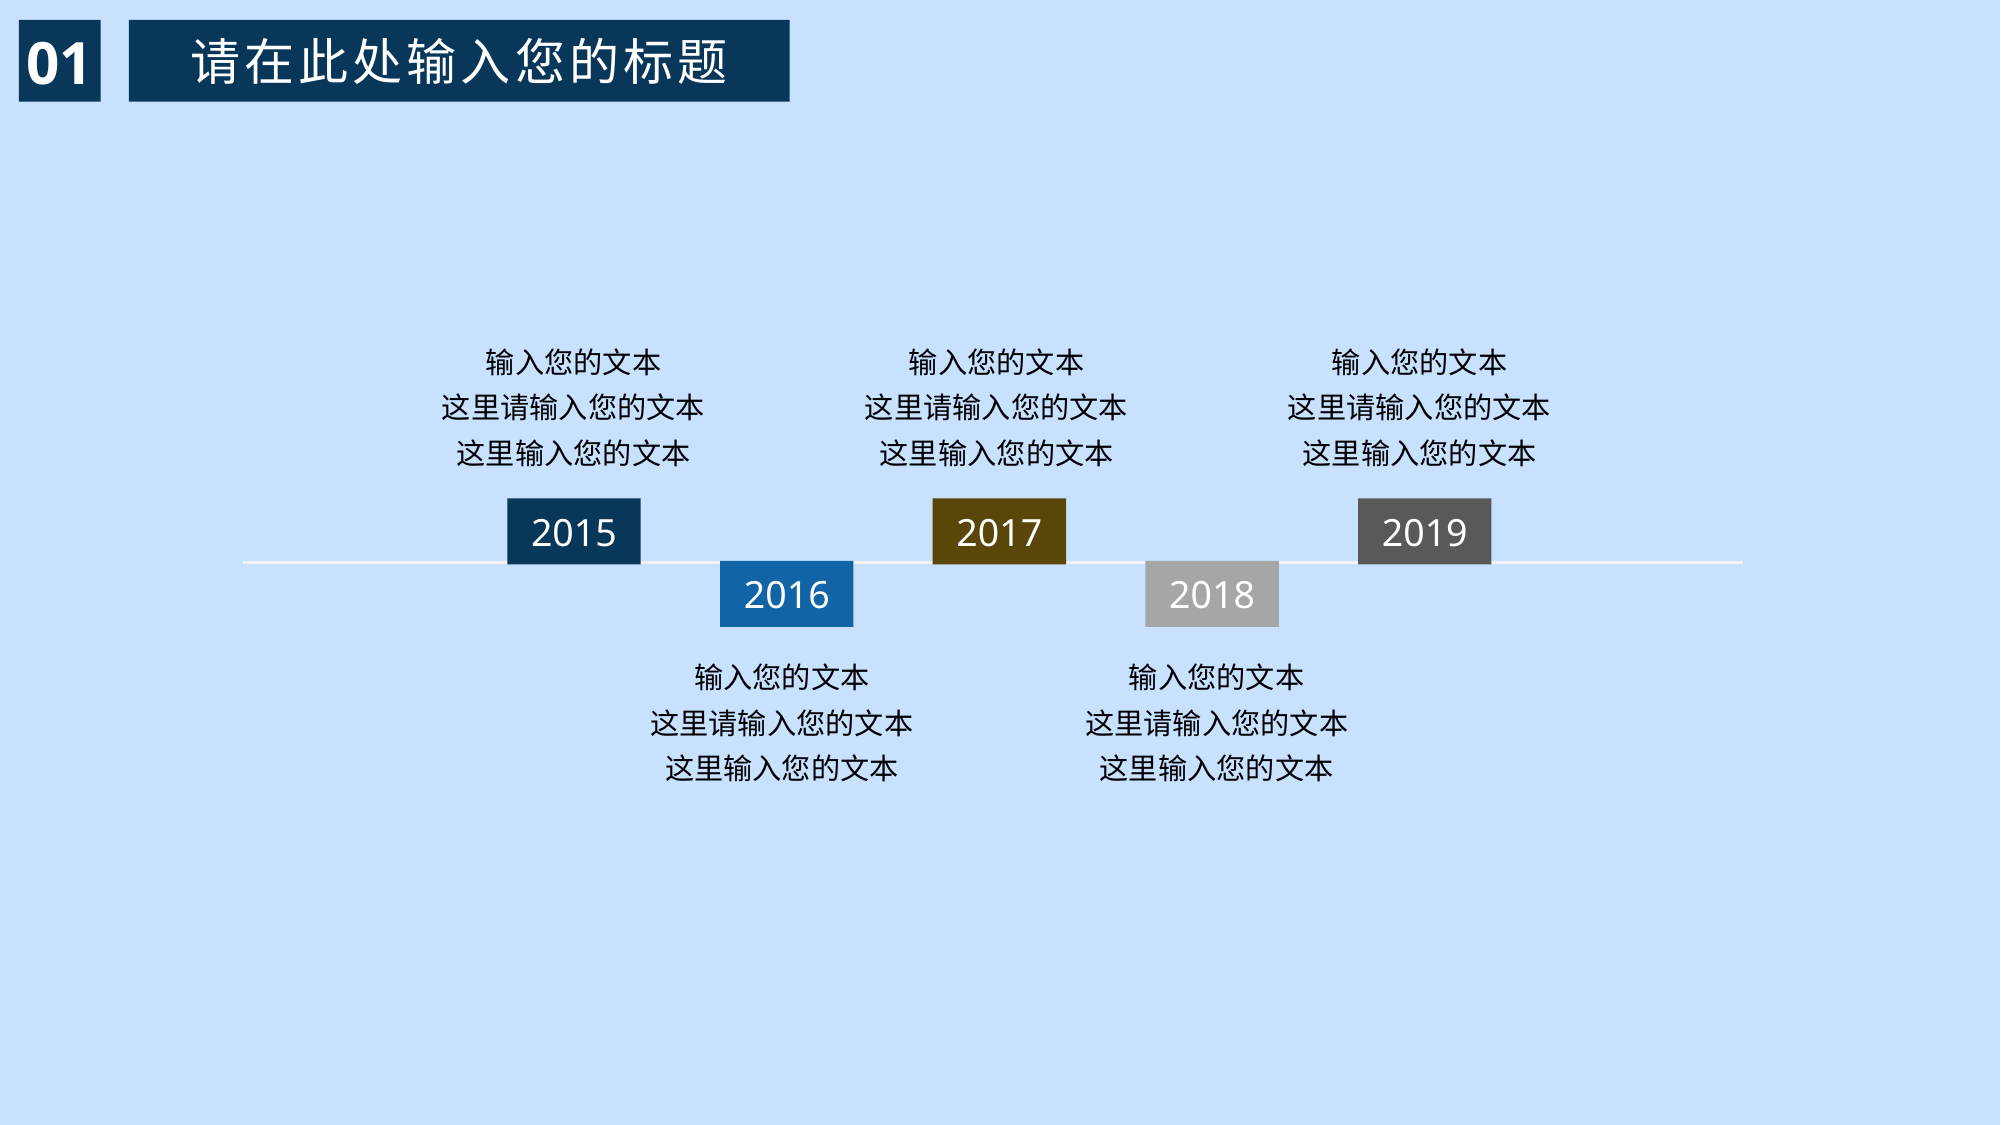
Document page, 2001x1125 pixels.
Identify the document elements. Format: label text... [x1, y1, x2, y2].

text_box 输入您的文本 这里请输入您的文本 这里输入您的文本 [433, 334, 714, 470]
text_box 输入您的文本 这里请输入您的文本 这里输入您的文本 [1279, 334, 1560, 470]
text_box 2017 [932, 497, 1067, 562]
text_box 输入您的文本 这里请输入您的文本 这里输入您的文本 [1076, 649, 1357, 786]
text_box 2019 [1357, 497, 1493, 562]
text_box 01 [18, 19, 102, 103]
text_box 2016 [719, 563, 854, 628]
text_box 请在此处输入您的标题 [128, 19, 791, 103]
text_box 2018 [1144, 563, 1280, 628]
text_box 输入您的文本 这里请输入您的文本 这里输入您的文本 [856, 334, 1137, 470]
text_box 2015 [506, 497, 642, 562]
text_box 输入您的文本 这里请输入您的文本 这里输入您的文本 [641, 649, 923, 786]
